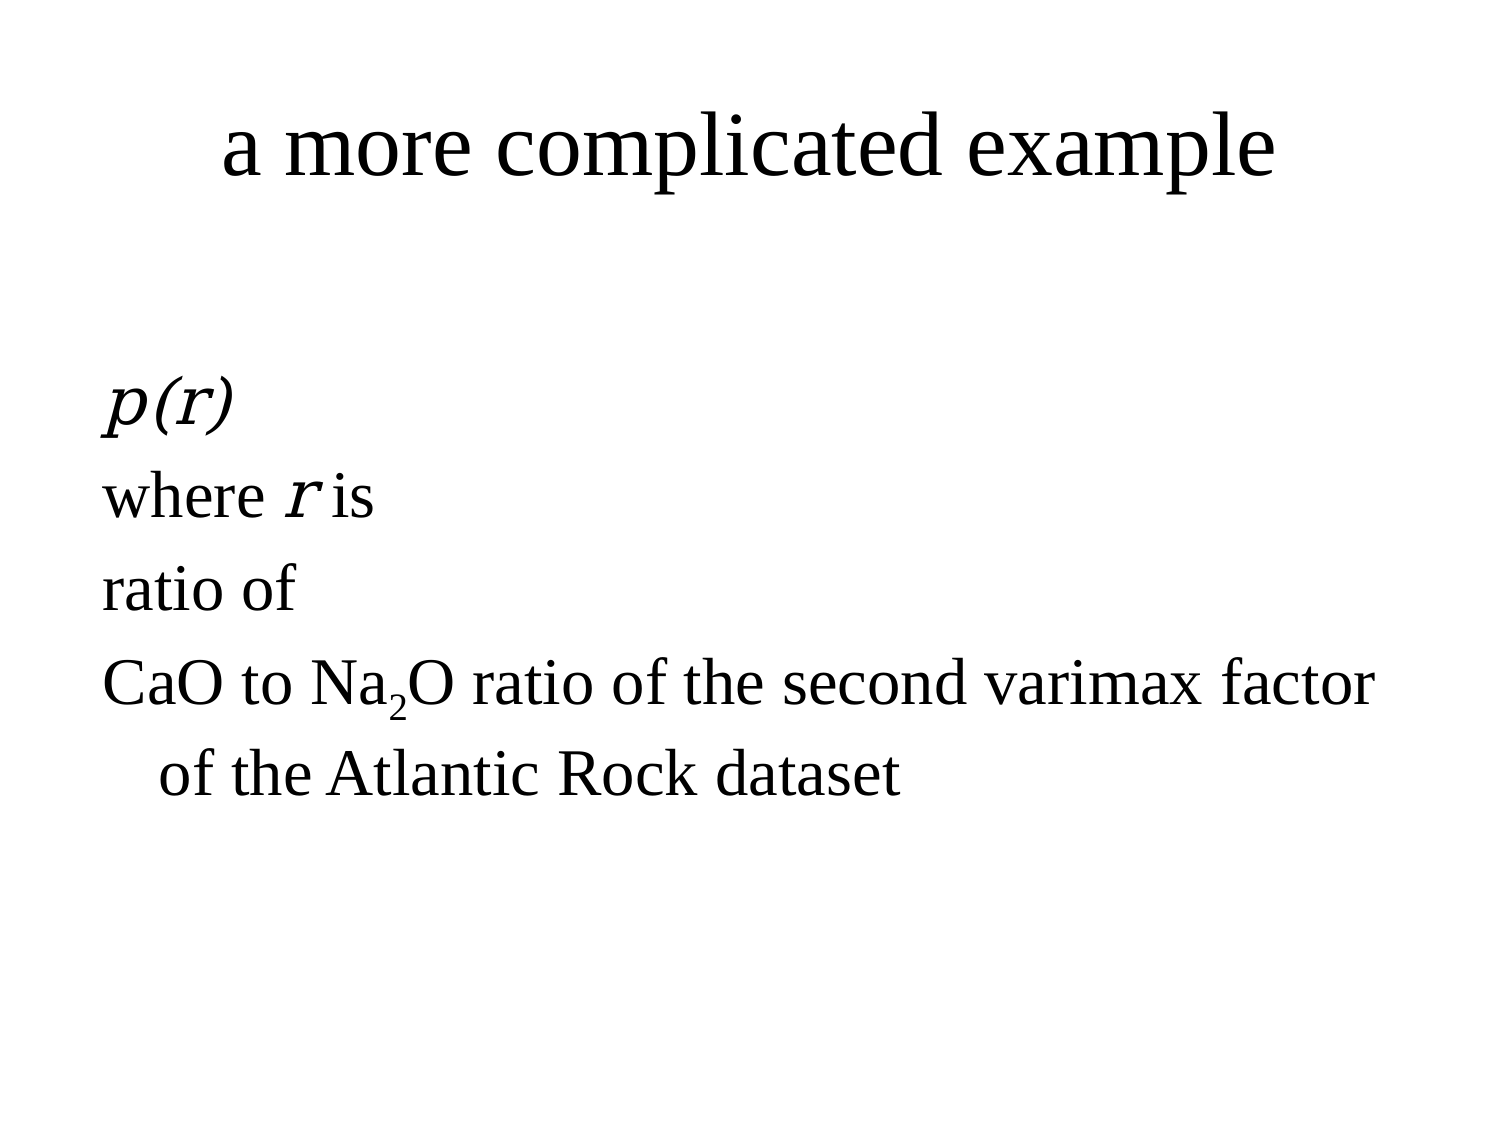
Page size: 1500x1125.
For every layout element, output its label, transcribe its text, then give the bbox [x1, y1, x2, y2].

list p(r) where r is ratio of CaO to Na2O ratio of the second varimax factor of the Atlantic Rock dataset [87, 350, 1438, 825]
title a more complicated example [75, 45, 1425, 233]
